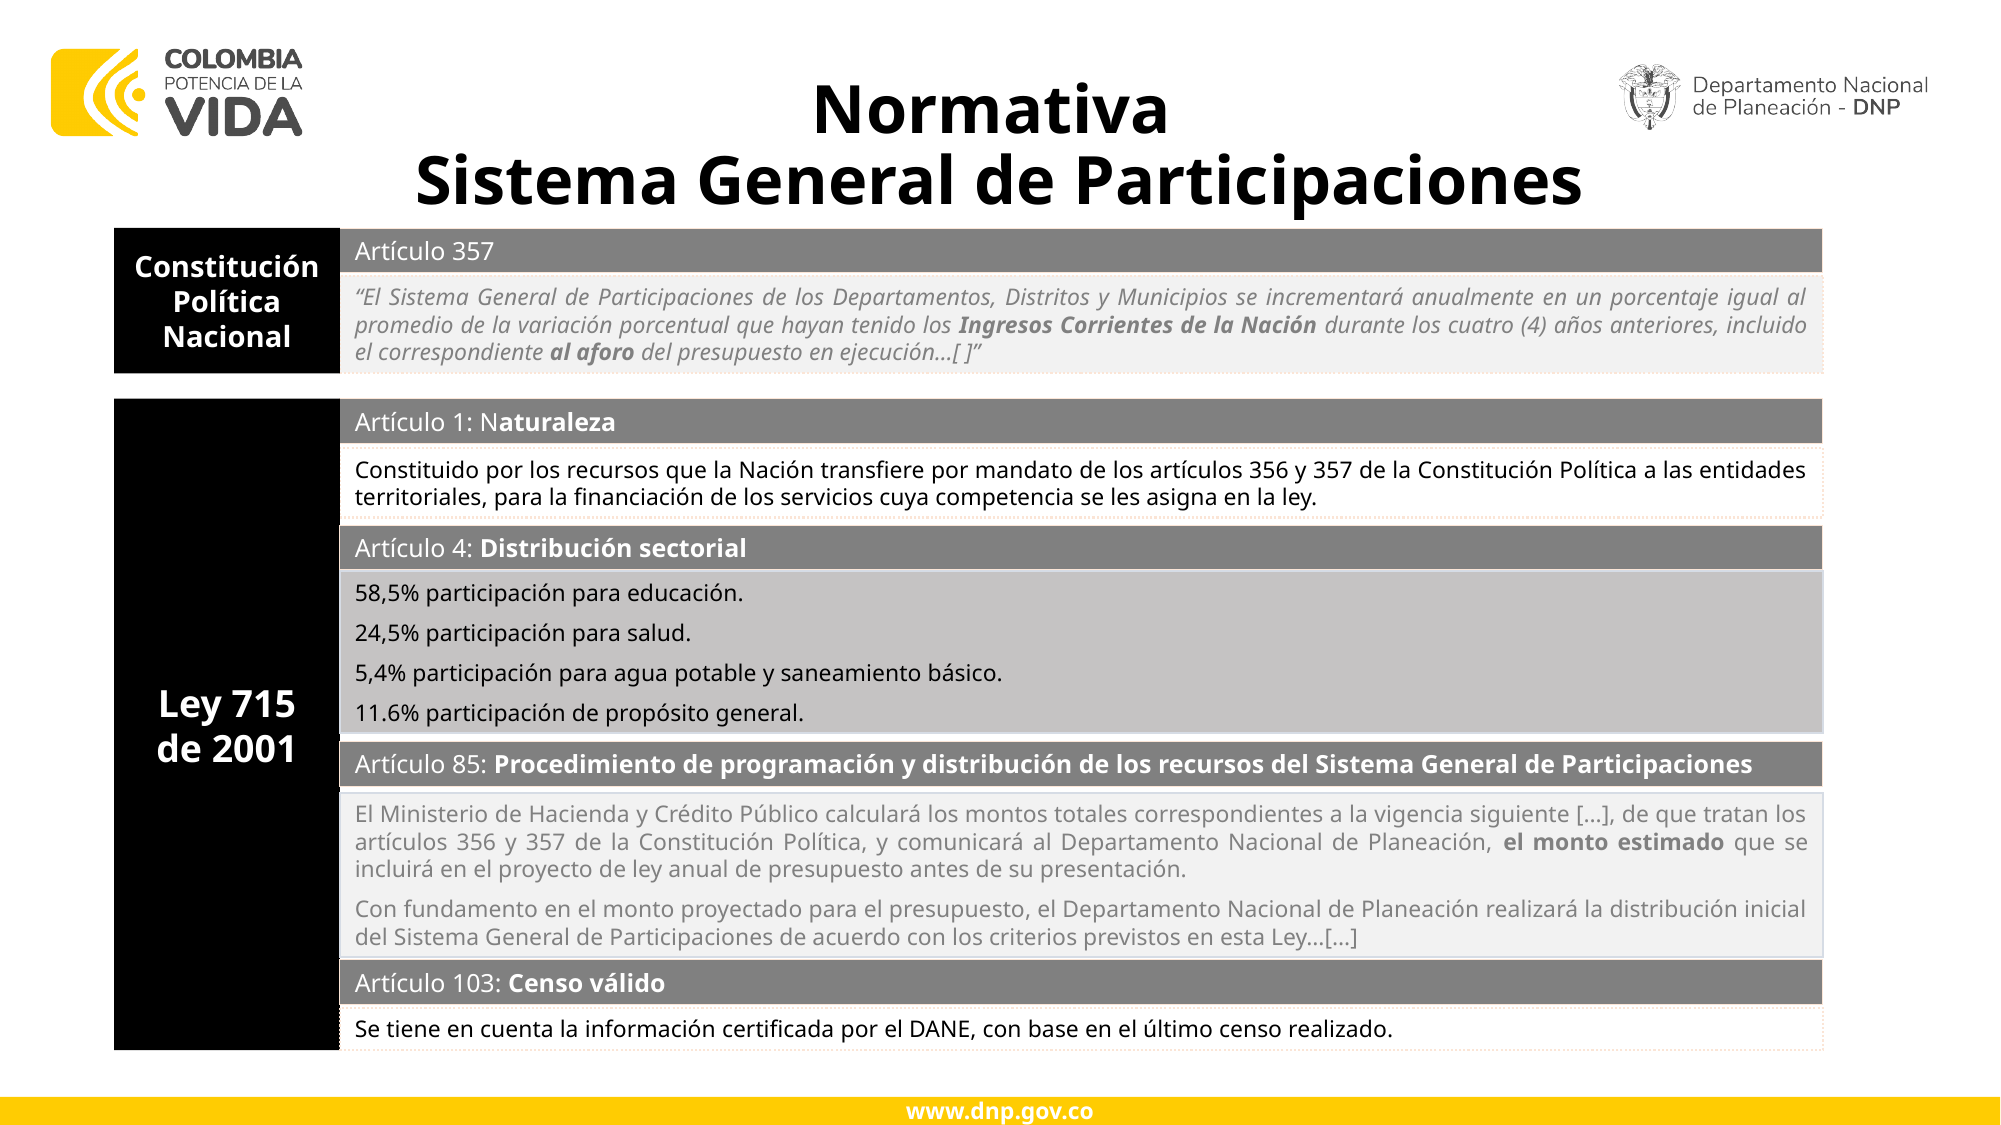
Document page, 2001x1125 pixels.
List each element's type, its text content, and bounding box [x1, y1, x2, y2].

text_box Constituido por los recursos que la Nación transfiere por mandato de los artículos 356 y 357 de la Constitución Política a las entidades territoriales, para la financiación de los servicios cuya competencia se les asigna en la ley. [340, 447, 1824, 519]
text_box Se tiene en cuenta la información certificada por el DANE, con base en el último censo realizado. [339, 1007, 1824, 1051]
text_box “El Sistema General de Participaciones de los Departamentos, Distritos y Municipios se incrementará anualmente en un porcentaje igual al promedio de la variación porcentual que hayan tenido los Ingresos Corrientes de la Nación durante los cuatro (4) años anteriores, incluido el correspondiente al aforo del presupuesto en ejecución…[ ]” [340, 275, 1824, 374]
picture [11, 9, 342, 176]
text_box Ley 715 de 2001 [114, 398, 340, 1051]
picture [1557, 0, 1989, 195]
text_box Artículo 1: Naturaleza [340, 398, 1823, 444]
text_box Constitución Política Nacional [114, 227, 340, 374]
text_box Artículo 85: Procedimiento de programación y distribución de los recursos del Sistema General de Participaciones [339, 741, 1823, 787]
text_box 58,5% participación para educación. 24,5% participación para salud. 5,4% participación para agua potable y saneamiento básico. 11.6% participación de propósito general. [339, 570, 1824, 734]
title Normativa Sistema General de Participaciones [370, 68, 1630, 148]
text_box Artículo 357 [340, 228, 1823, 273]
text_box Artículo 103: Censo válido [339, 959, 1823, 1005]
text_box Artículo 4: Distribución sectorial [339, 525, 1823, 570]
text_box El Ministerio de Hacienda y Crédito Público calculará los montos totales correspondientes a la vigencia siguiente […], de que tratan los artículos 356 y 357 de la Constitución Política, y comunicará al Departamento Nacional de Planeación, el monto estimado que se incluirá en el proyecto de ley anual de presupuesto antes de su presentación. Con fundamento en el monto proyectado para el presupuesto, el Departamento Nacional de Planeación realizará la distribución inicial del Sistema General de Participaciones de acuerdo con los criterios previstos en esta Ley…[…] [339, 792, 1824, 958]
